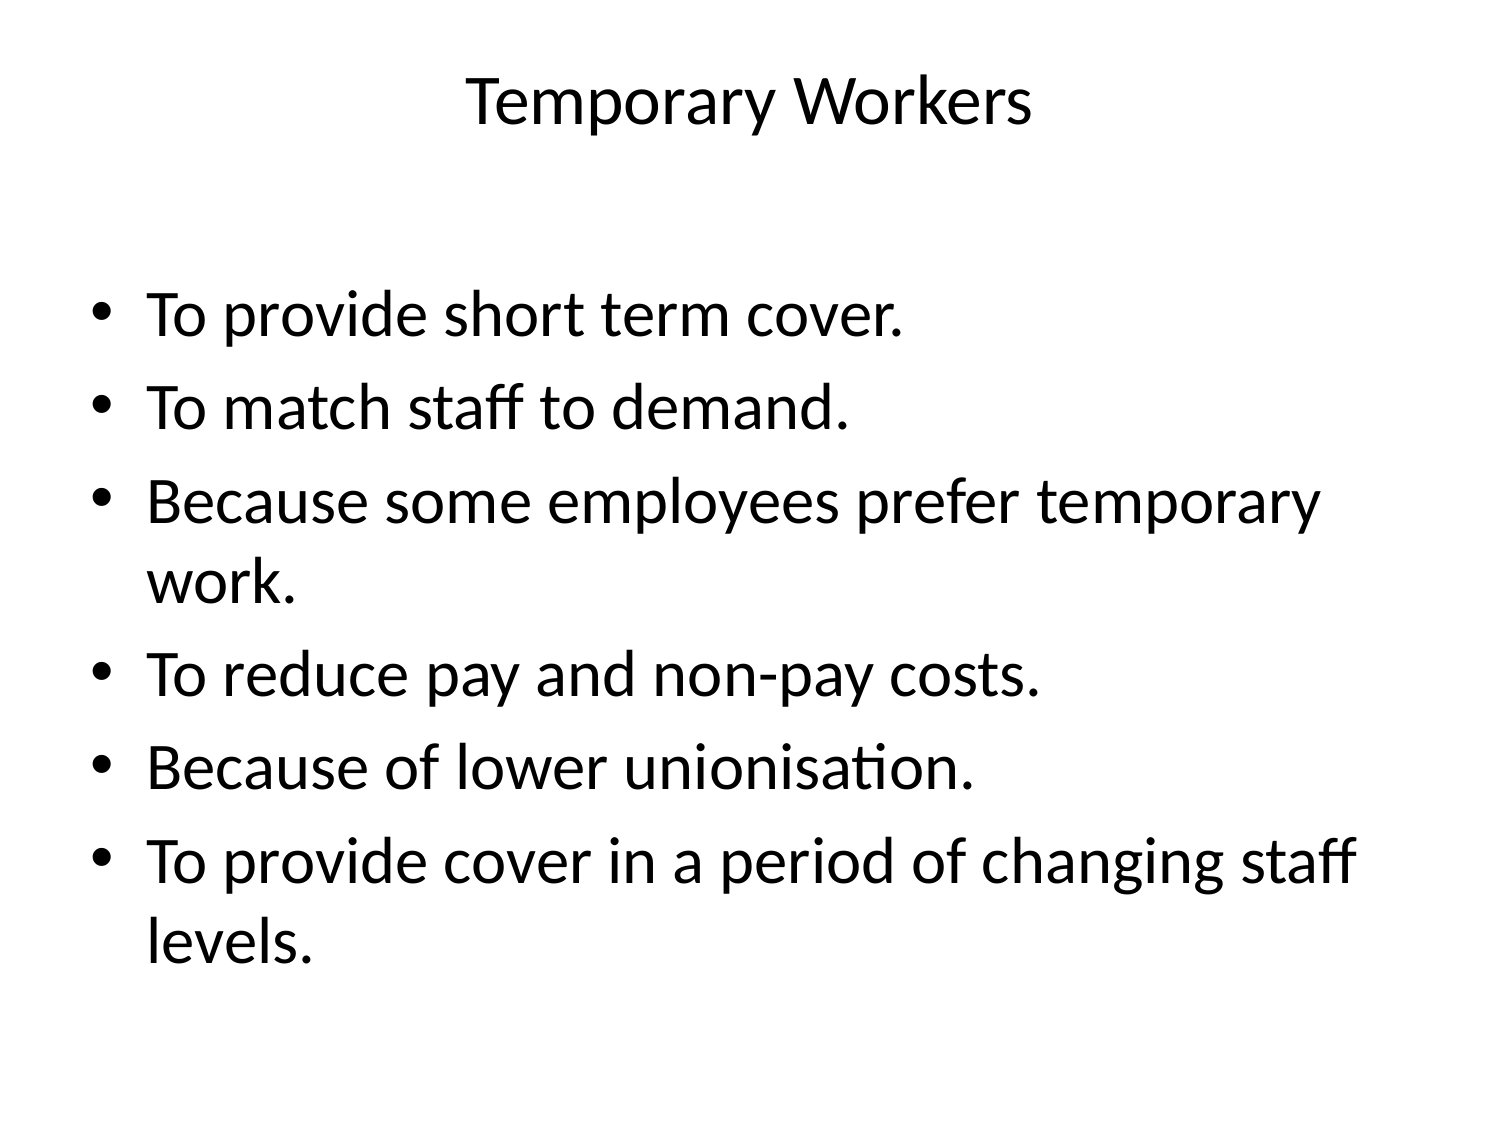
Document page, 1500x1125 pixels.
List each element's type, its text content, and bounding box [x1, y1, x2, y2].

title Temporary Workers [75, 45, 1425, 233]
list To provide short term cover. To match staff to demand. Because some employees prefer temporary work. To reduce pay and non-pay costs. Because of lower unionisation. To provide cover in a period of changing staff levels. [75, 262, 1425, 1005]
